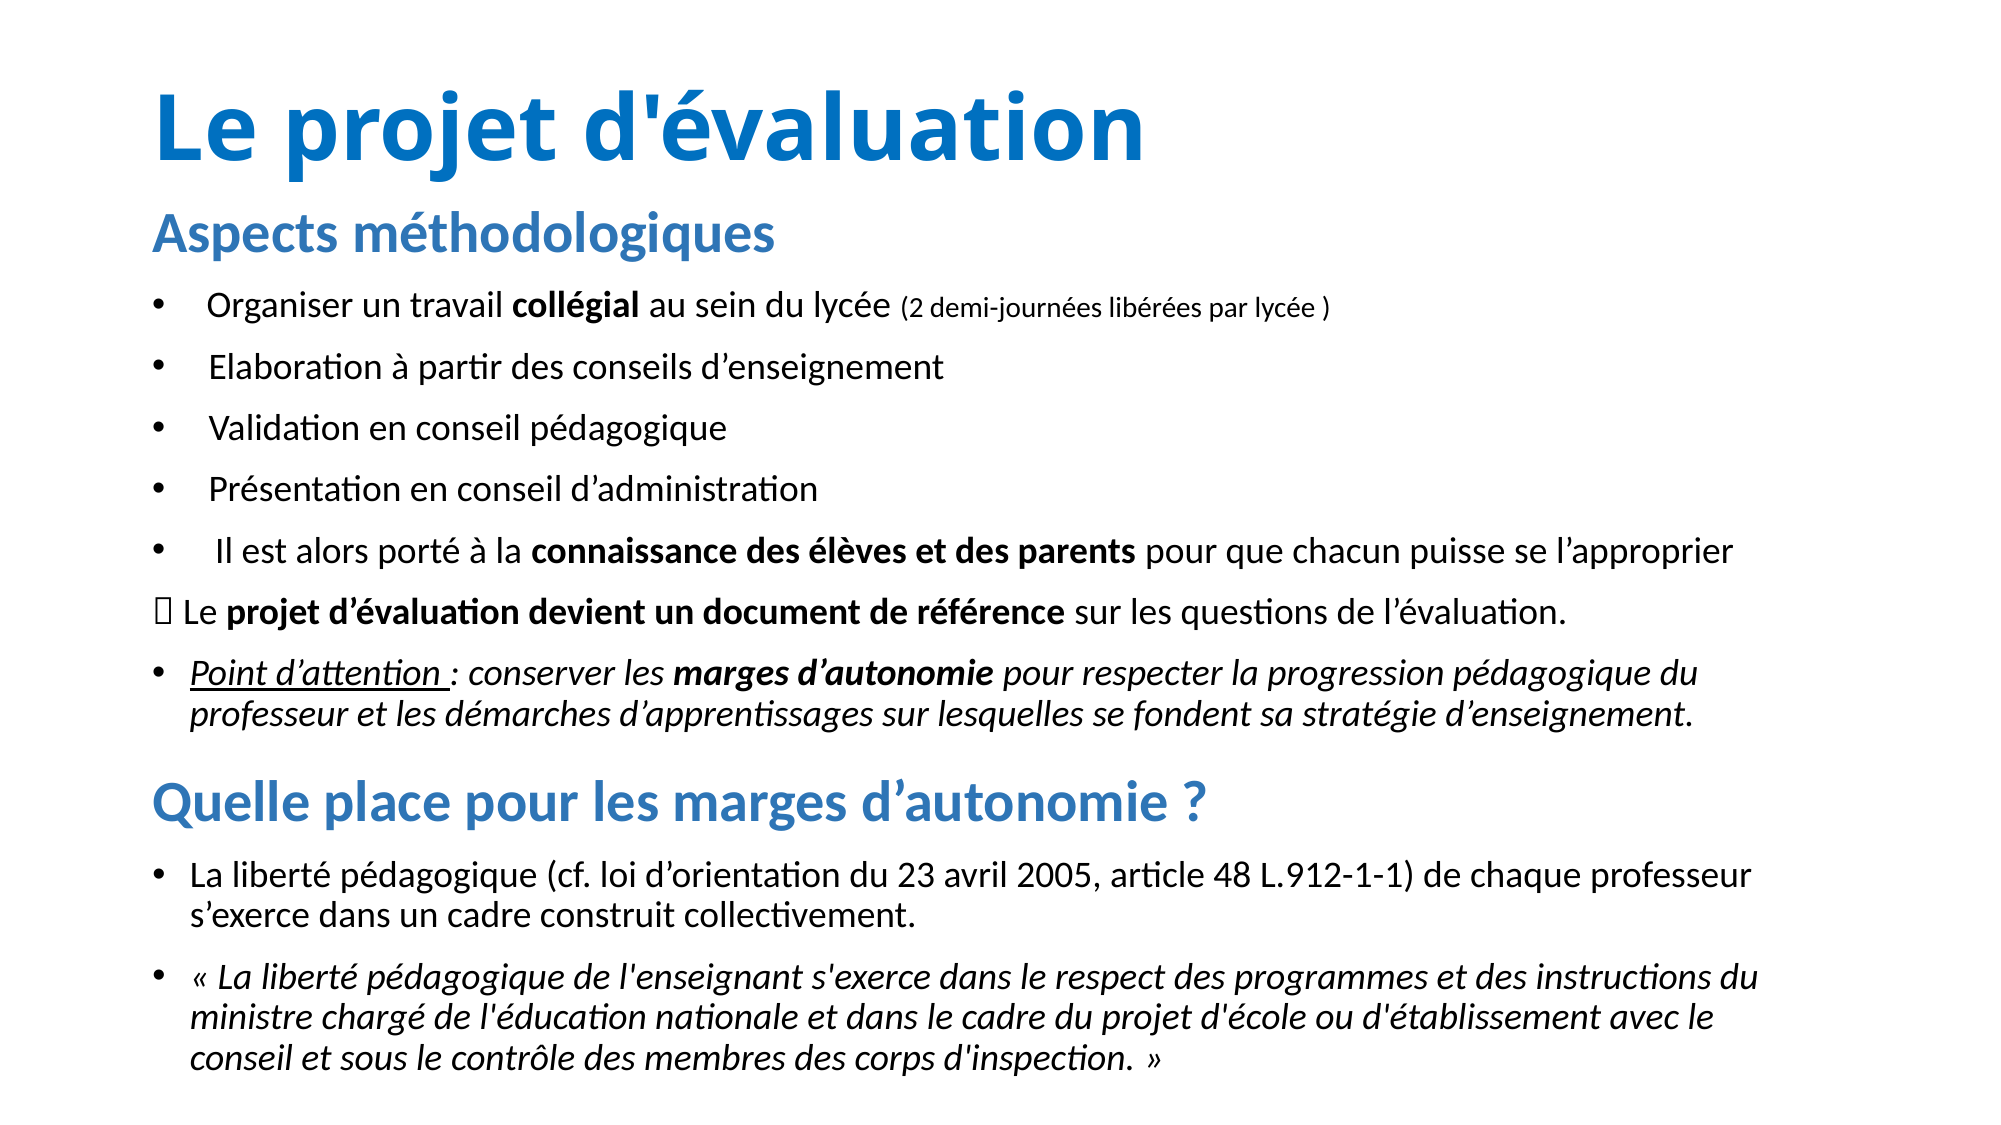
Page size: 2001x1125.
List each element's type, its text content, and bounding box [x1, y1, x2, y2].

text_box Quelle place pour les marges d’autonomie ? La liberté pédagogique (cf. loi d’orientation du 23 avril 2005, article 48 L.912-1-1) de chaque professeur s’exerce dans un cadre construit collectivement. « La liberté pédagogique de l'enseignant s'exerce dans le respect des programmes et des instructions du ministre chargé de l'éducation nationale et dans le cadre du projet d'école ou d'établissement avec le conseil et sous le contrôle des membres des corps d'inspection. » [137, 764, 1834, 1098]
title Le projet d'évaluation [137, 59, 1863, 194]
text_box Aspects méthodologiques Organiser un travail collégial au sein du lycée (2 demi-journées libérées par lycée ) Elaboration à partir des conseils d’enseignement Validation en conseil pédagogique Présentation en conseil d’administration Il est alors porté à la connaissance des élèves et des parents pour que chacun puisse se l’approprier  Le projet d’évaluation devient un document de référence sur les questions de l’évaluation. Point d’attention : conserver les marges d’autonomie pour respecter la progression pédagogique du professeur et les démarches d’apprentissages sur lesquelles se fondent sa stratégie d’enseignement. [137, 194, 1881, 764]
